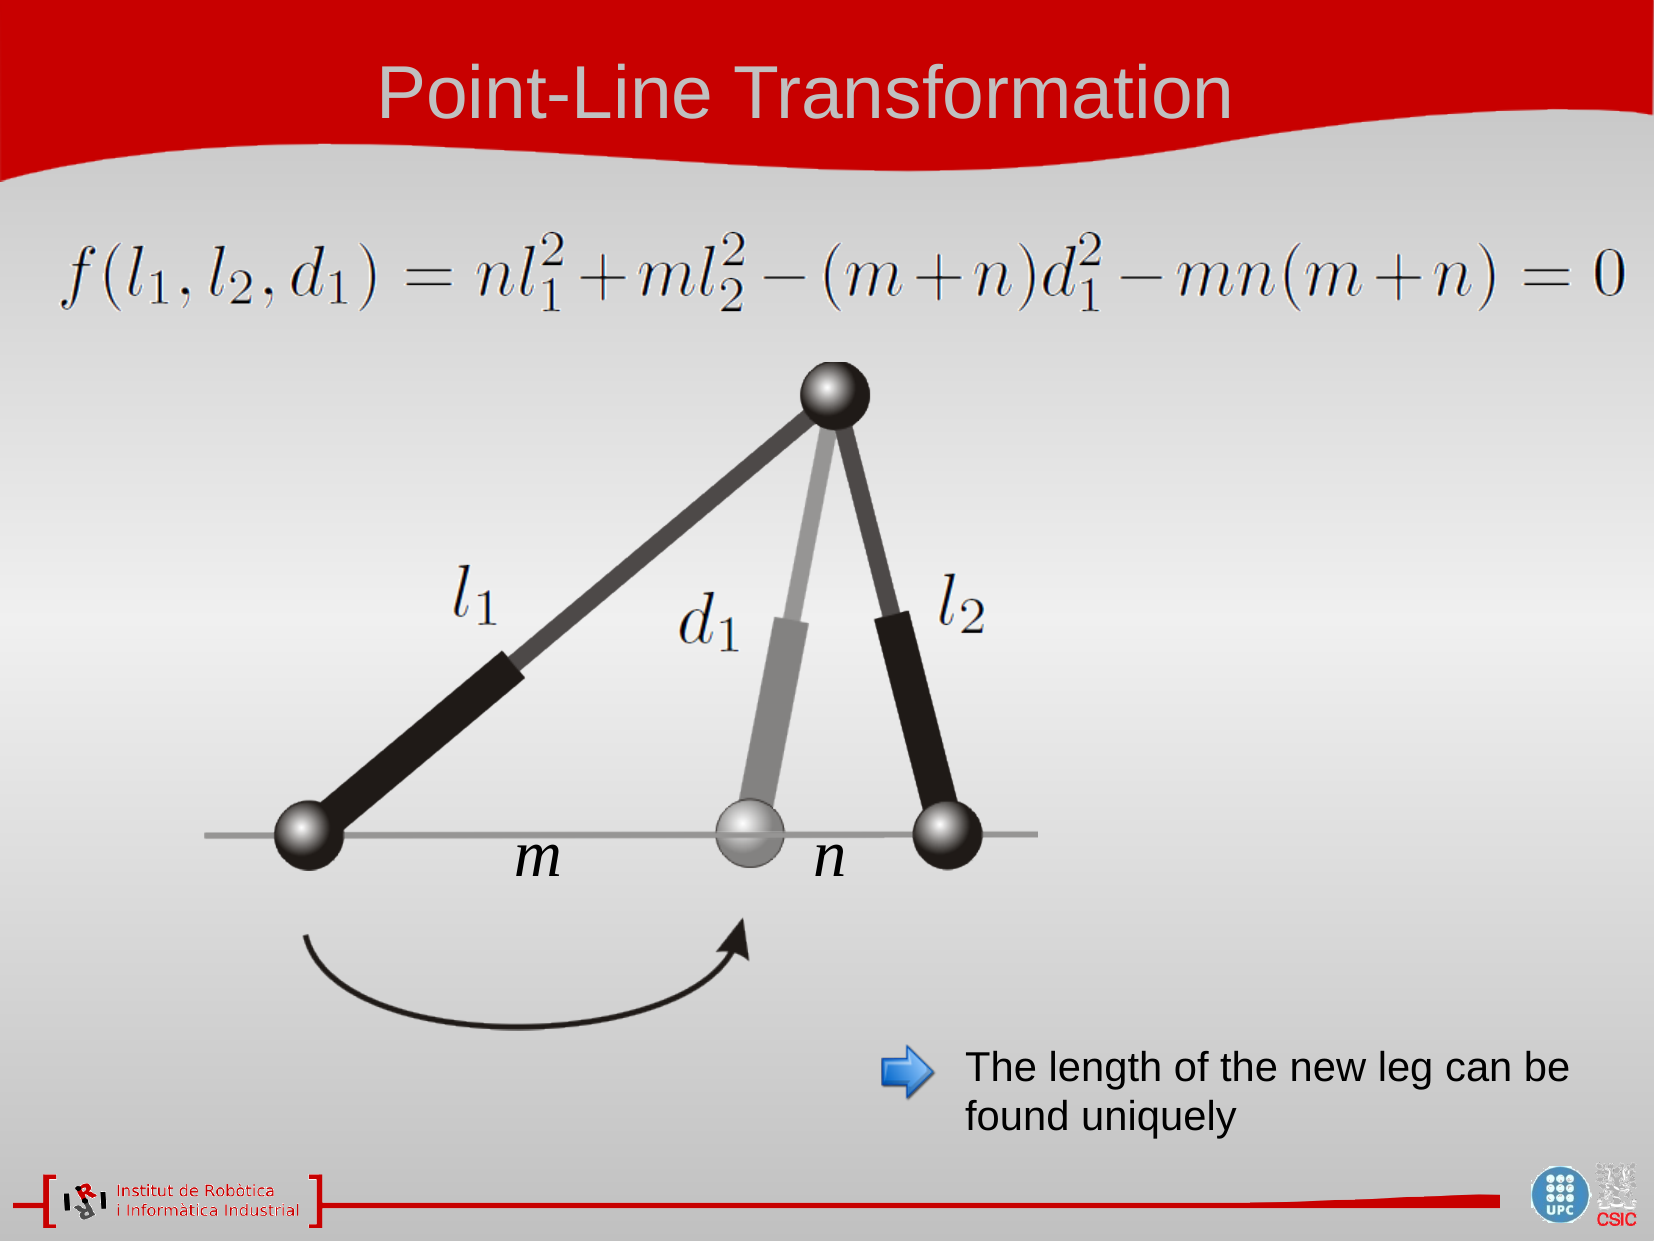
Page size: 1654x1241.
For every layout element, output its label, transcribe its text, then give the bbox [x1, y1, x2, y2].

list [204, 878, 1038, 1032]
picture [0, 0, 1654, 182]
text_box Point-Line Transformation [361, 41, 1251, 144]
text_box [879, 1035, 1601, 1149]
picture [1531, 1166, 1592, 1223]
picture [204, 361, 1038, 871]
picture [13, 1174, 1500, 1228]
picture [41, 209, 1630, 324]
picture [1595, 1162, 1637, 1226]
